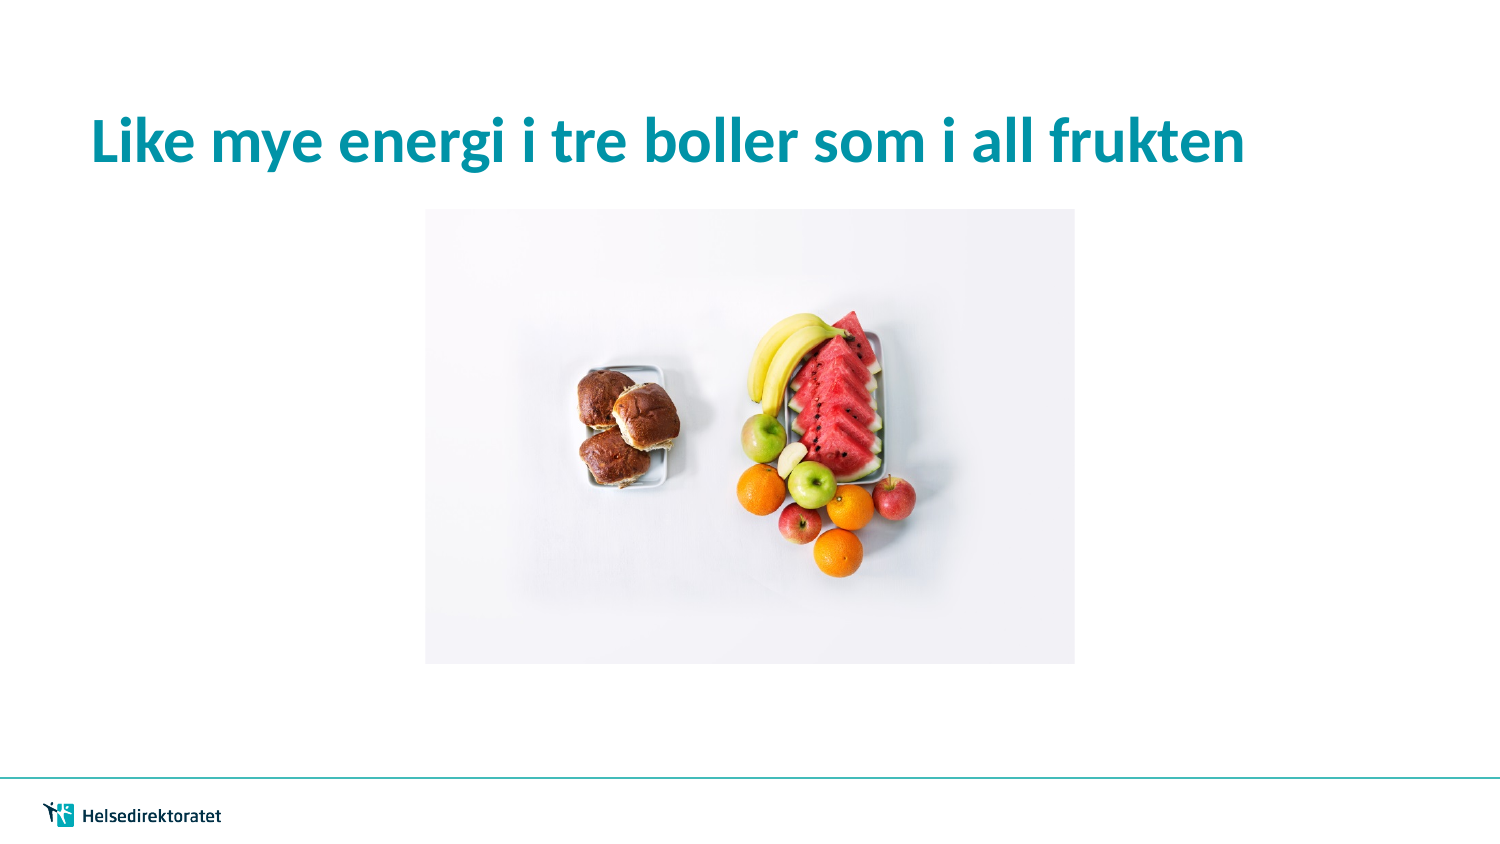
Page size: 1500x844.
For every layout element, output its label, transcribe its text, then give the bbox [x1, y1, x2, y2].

picture [43, 802, 221, 827]
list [424, 208, 1075, 665]
title Like mye energi i tre boller som i all frukten [76, 82, 1424, 184]
